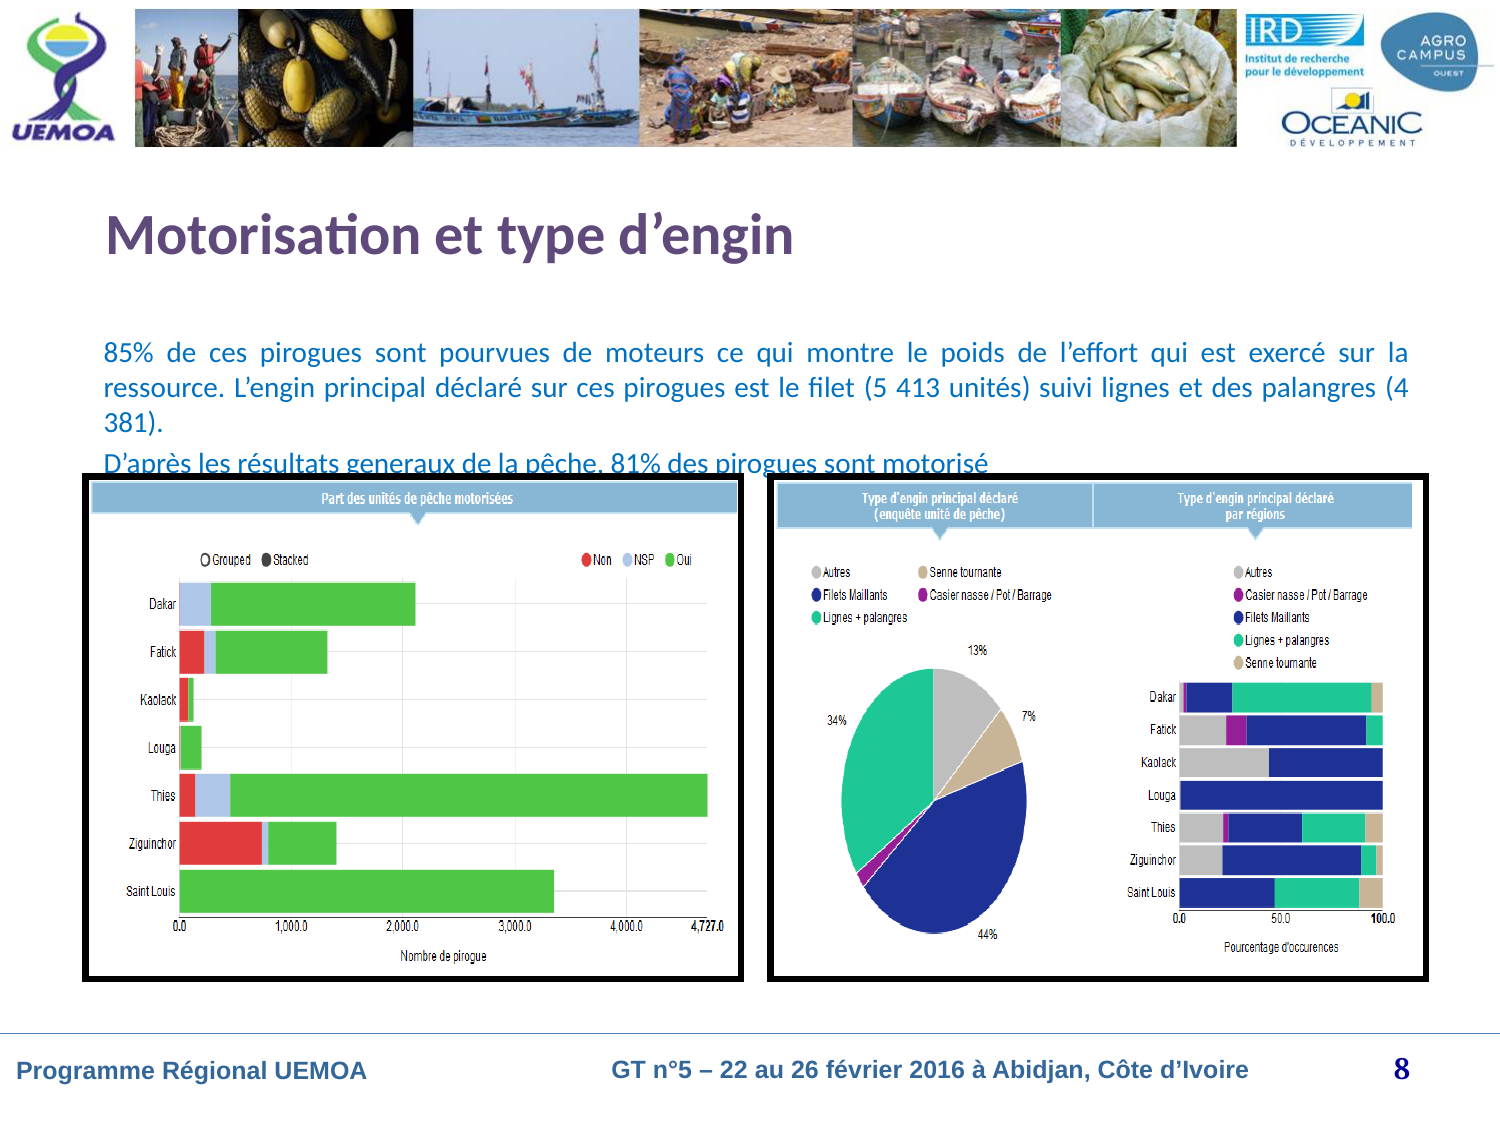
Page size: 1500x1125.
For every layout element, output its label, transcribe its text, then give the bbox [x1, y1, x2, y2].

slide_number 8 [1316, 1042, 1425, 1103]
list 85% de ces pirogues sont pourvues de moteurs ce qui montre le poids de l’effort qui est exercé sur la ressource. L’engin principal déclaré sur ces pirogues est le filet (5 413 unités) suivi lignes et des palangres (4 381). D’après les résultats generaux de la pêche, 81% des pirogues sont motorisé [88, 326, 1425, 1005]
title Motorisation et type d’engin [90, 178, 1425, 285]
picture [4, 8, 1495, 148]
picture [88, 479, 739, 977]
picture [773, 479, 1424, 977]
footer Programme Régional UEMOA [1, 1046, 616, 1107]
slide_number GT n°5 – 22 au 26 février 2016 à Abidjan, Côte d’Ivoire [596, 1045, 1376, 1106]
